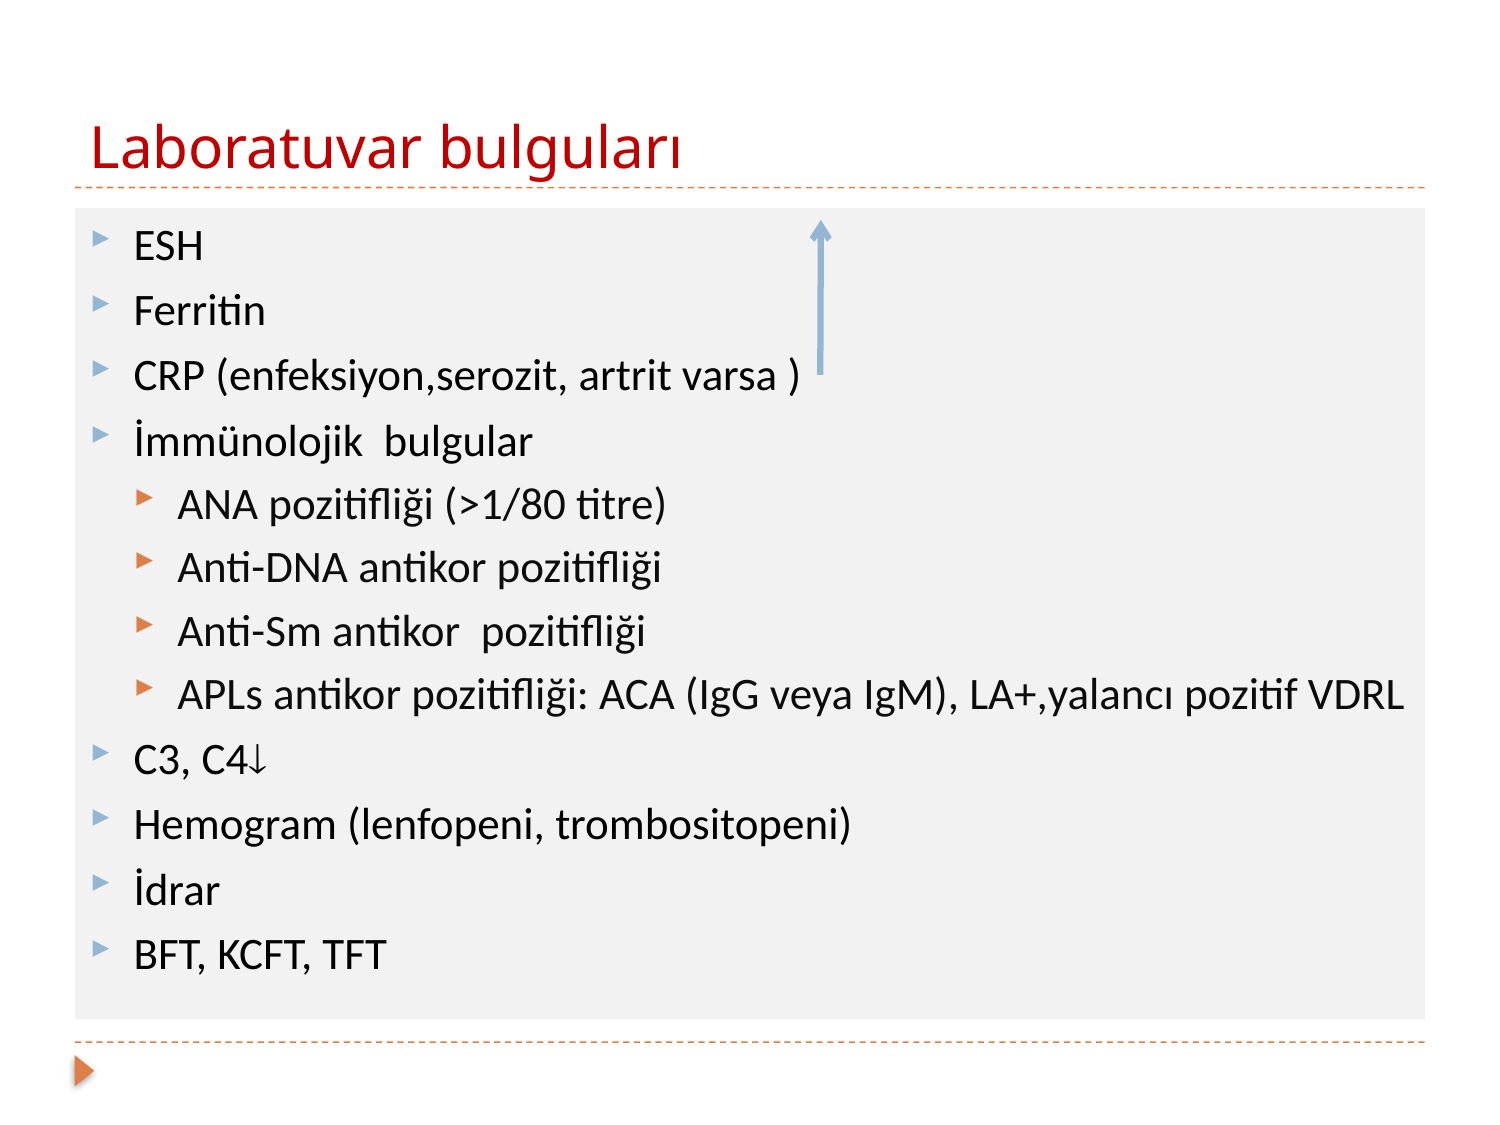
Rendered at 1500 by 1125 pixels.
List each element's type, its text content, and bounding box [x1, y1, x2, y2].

title Laboratuvar bulguları [75, 24, 1425, 188]
list ESH Ferritin CRP (enfeksiyon,serozit, artrit varsa ) İmmünolojik bulgular ANA pozitifliği (>1/80 titre) Anti-DNA antikor pozitifliği Anti-Sm antikor pozitifliği APLs antikor pozitifliği: ACA (IgG veya IgM), LA+,yalancı pozitif VDRL C3, C4 Hemogram (lenfopeni, trombositopeni) İdrar BFT, KCFT, TFT [75, 208, 1425, 1020]
